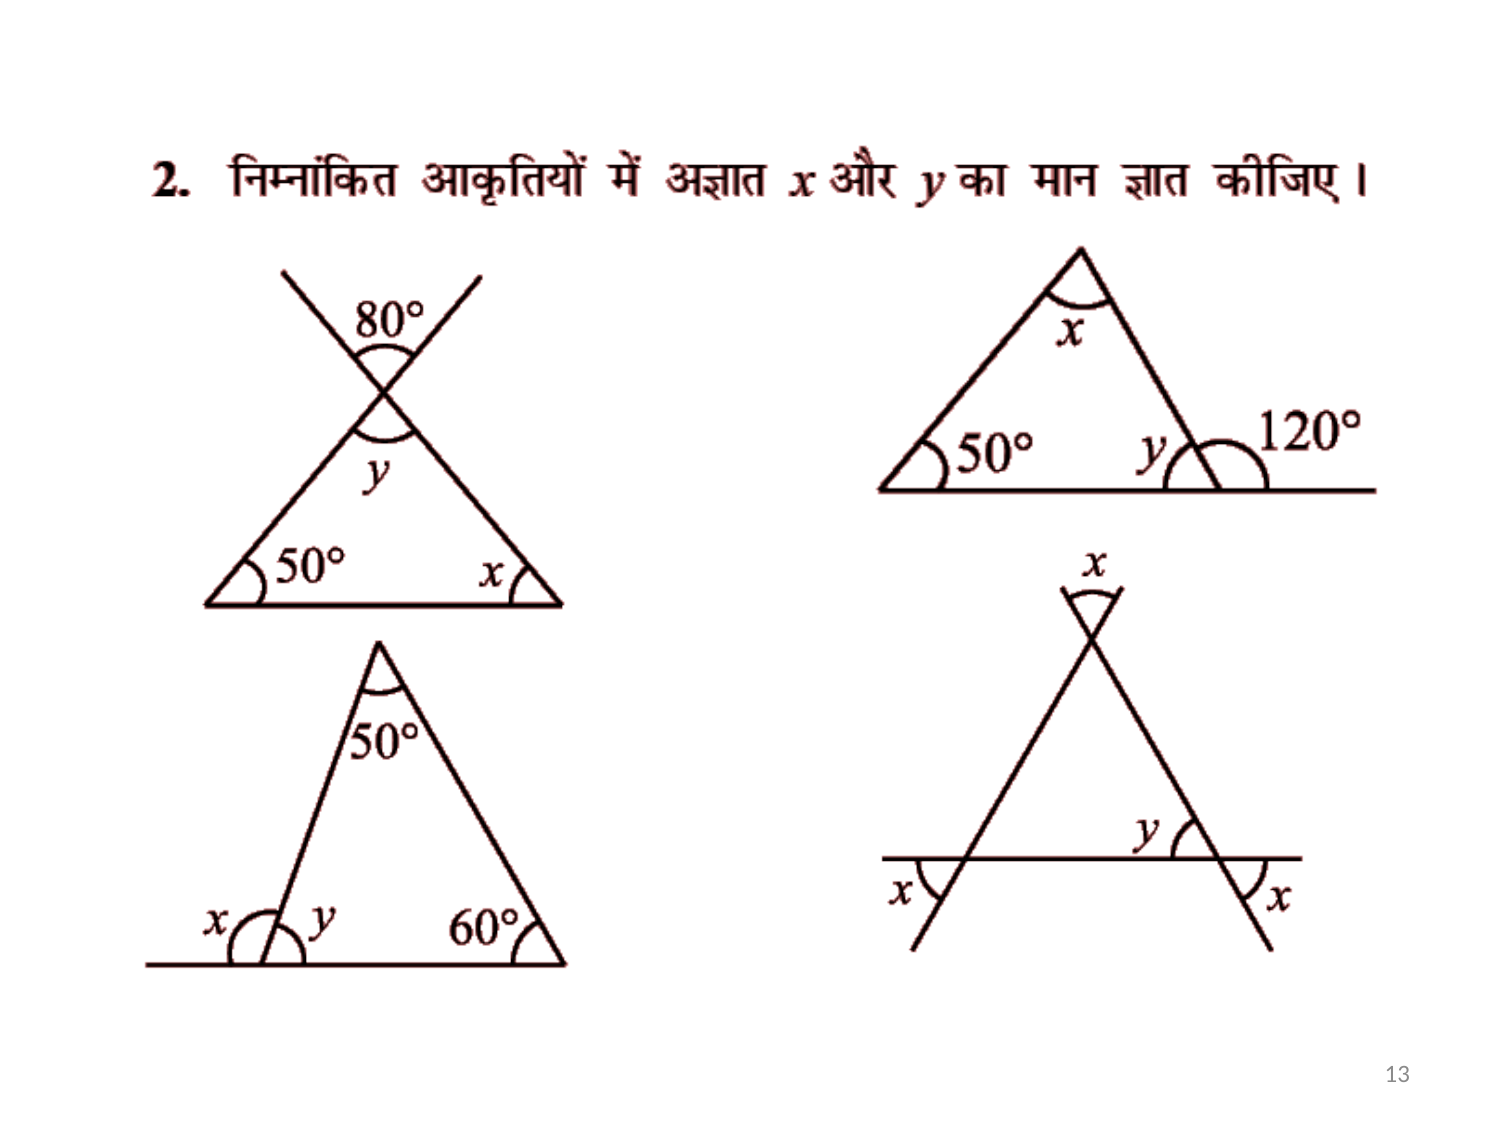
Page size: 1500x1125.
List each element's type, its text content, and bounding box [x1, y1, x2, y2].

slide_number 13 [1074, 1042, 1425, 1103]
picture [149, 137, 1401, 503]
picture [837, 537, 1363, 967]
picture [74, 249, 613, 1011]
